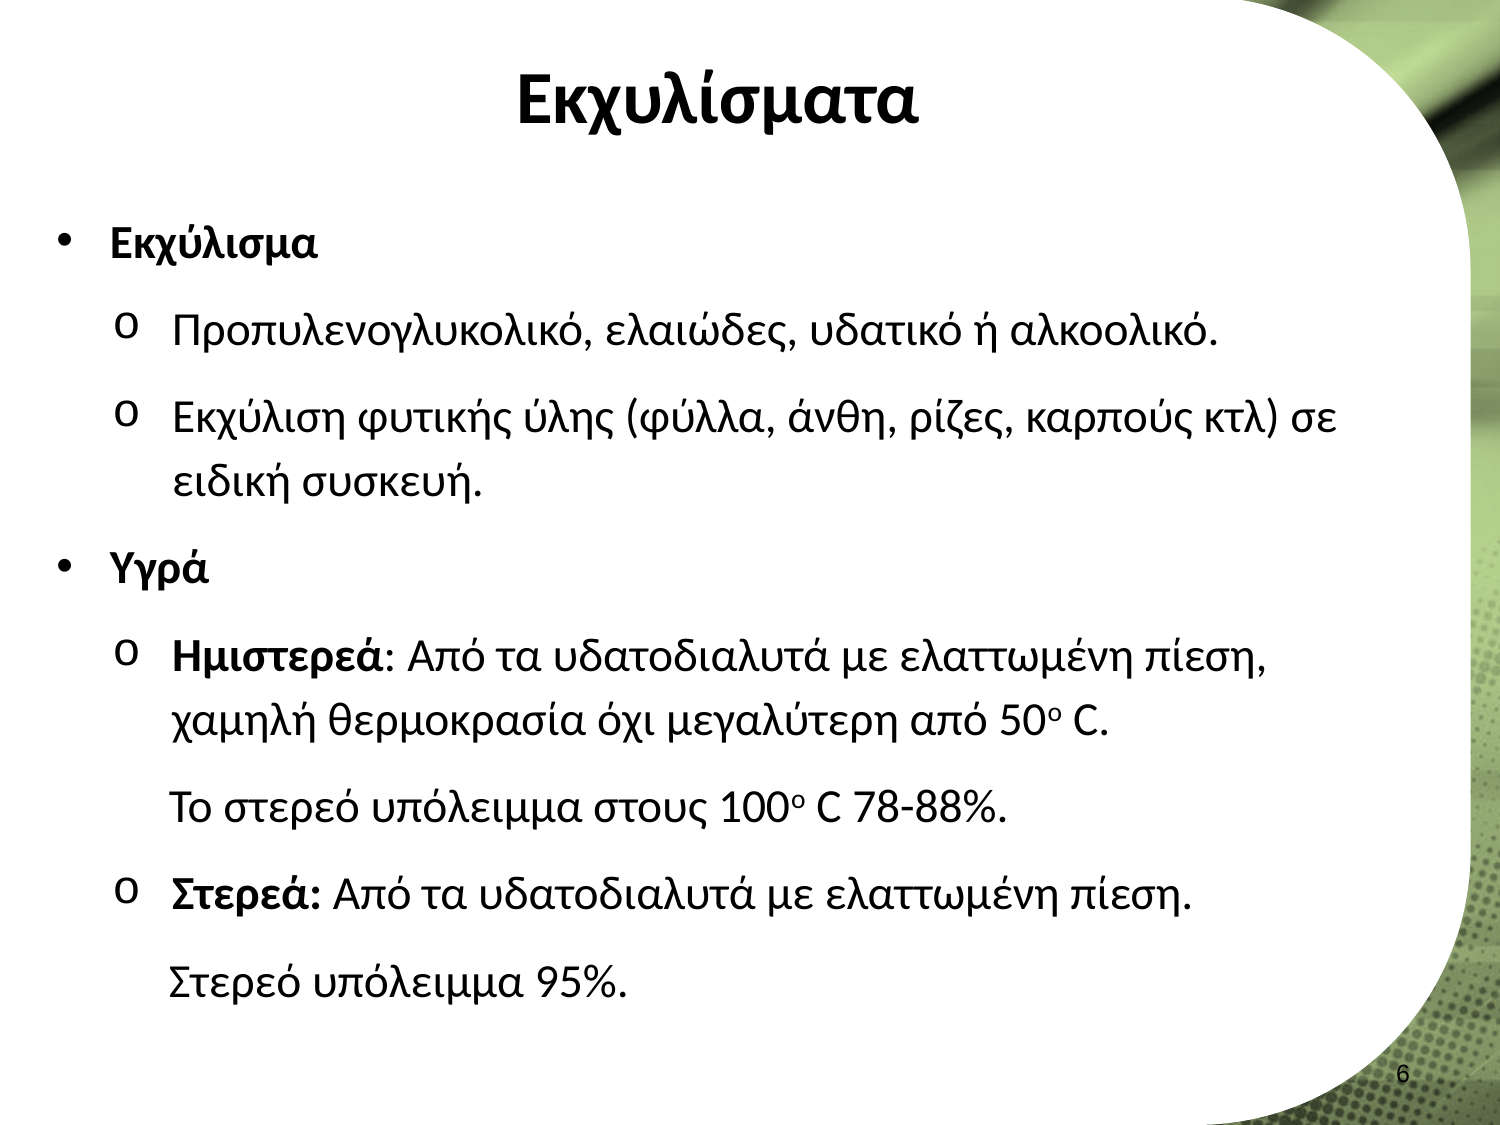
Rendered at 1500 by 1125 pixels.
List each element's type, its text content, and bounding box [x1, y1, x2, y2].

slide_number 5 [1074, 1042, 1425, 1103]
list Εκχύλισμα Προπυλενογλυκολικό, ελαιώδες, υδατικό ή αλκοολικό. Εκχύλιση φυτικής ύλης (φύλλα, άνθη, ρίζες, καρπούς κτλ) σε ειδική συσκευή. Υγρά Ημιστερεά: Από τα υδατοδιαλυτά με ελαττωμένη πίεση, χαμηλή θερμοκρασία όχι μεγαλύτερη από 50ο C. To στερεό υπόλειμμα στους 100ο C 78-88%. Στερεά: Από τα υδατοδιαλυτά με ελαττωμένη πίεση. Στερεό υπόλειμμα 95%. [41, 196, 1412, 1024]
title Εκχυλίσματα [41, 19, 1412, 169]
